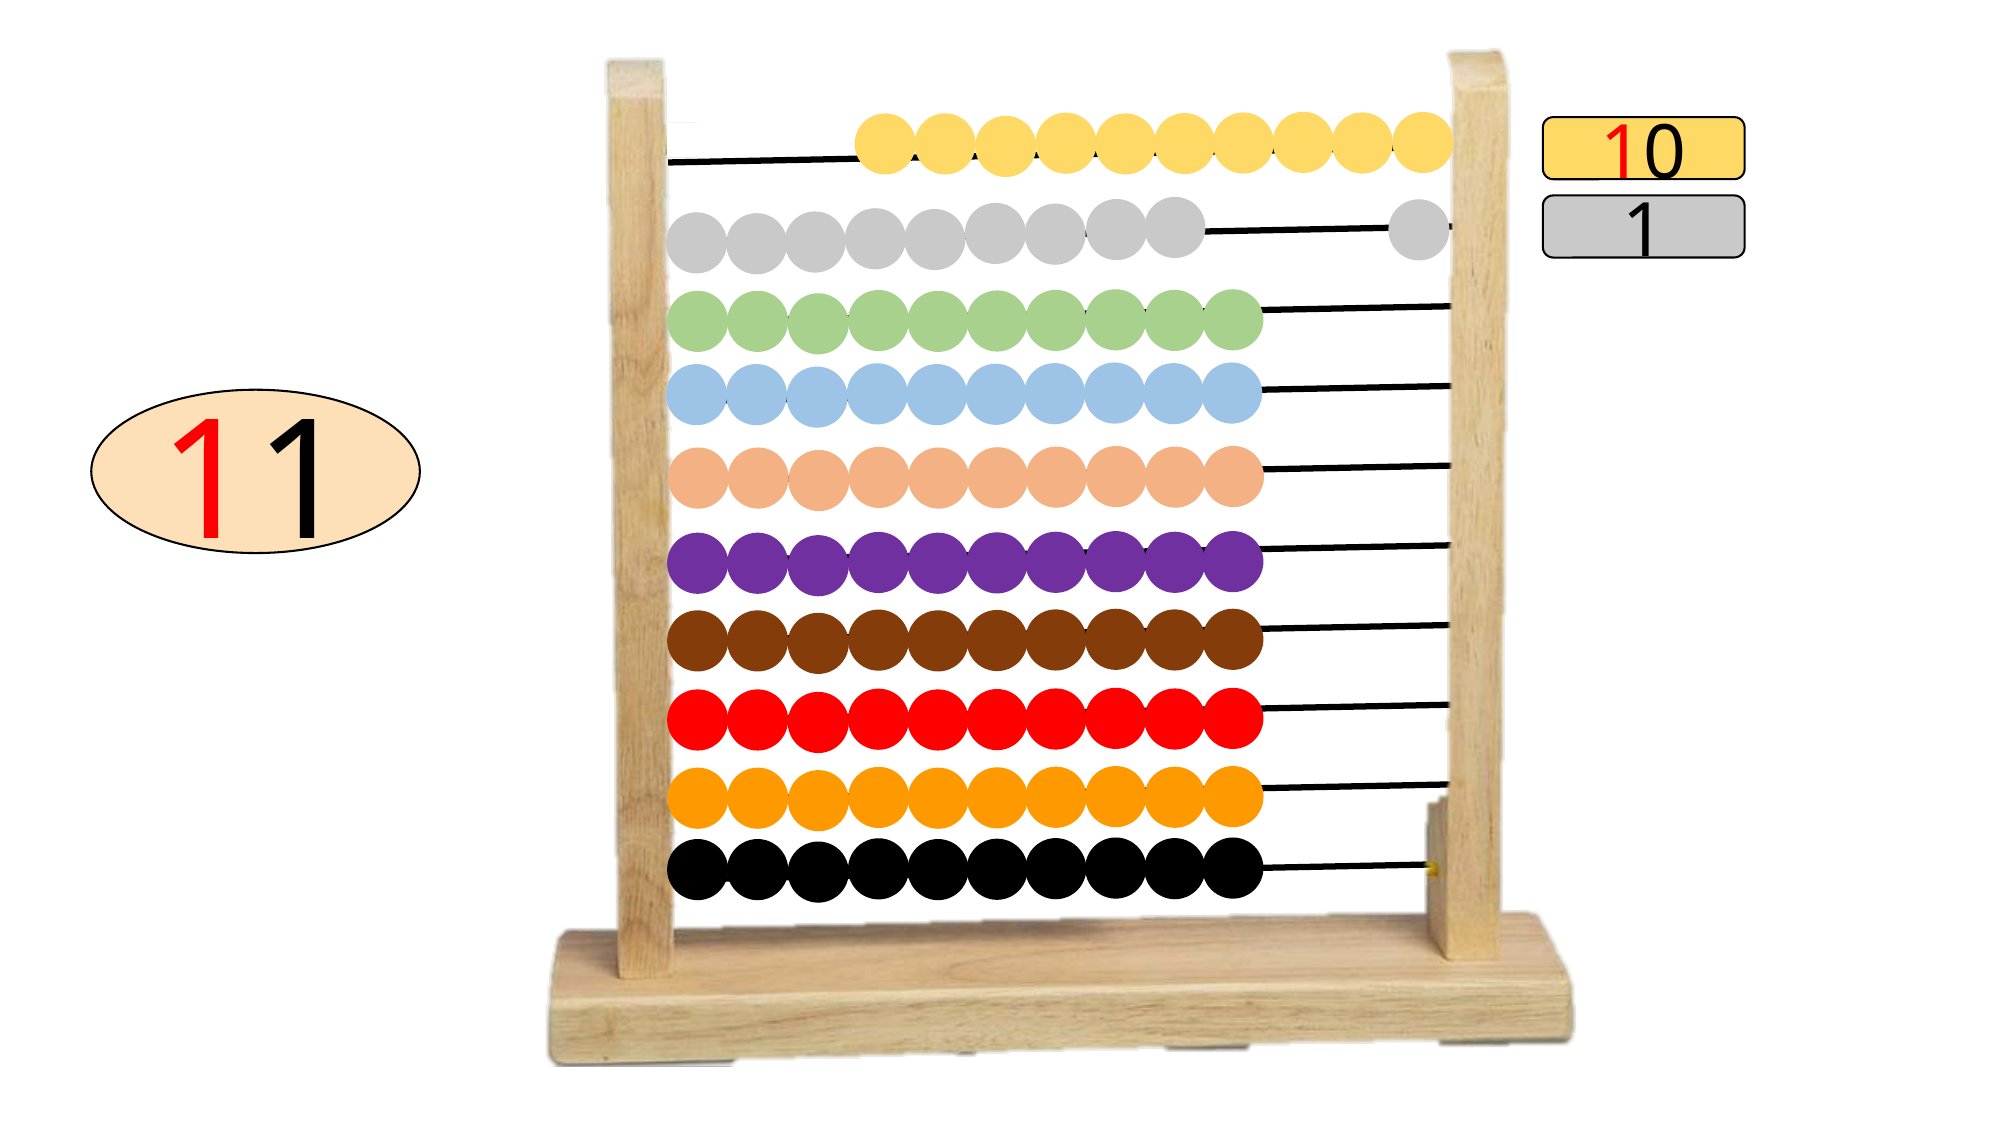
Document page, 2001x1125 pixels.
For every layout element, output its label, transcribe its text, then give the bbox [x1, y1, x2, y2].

text_box 11 [90, 388, 421, 555]
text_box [540, 42, 1581, 1083]
text_box 1 [1581, 194, 1746, 259]
text_box 10 [1581, 116, 1746, 181]
